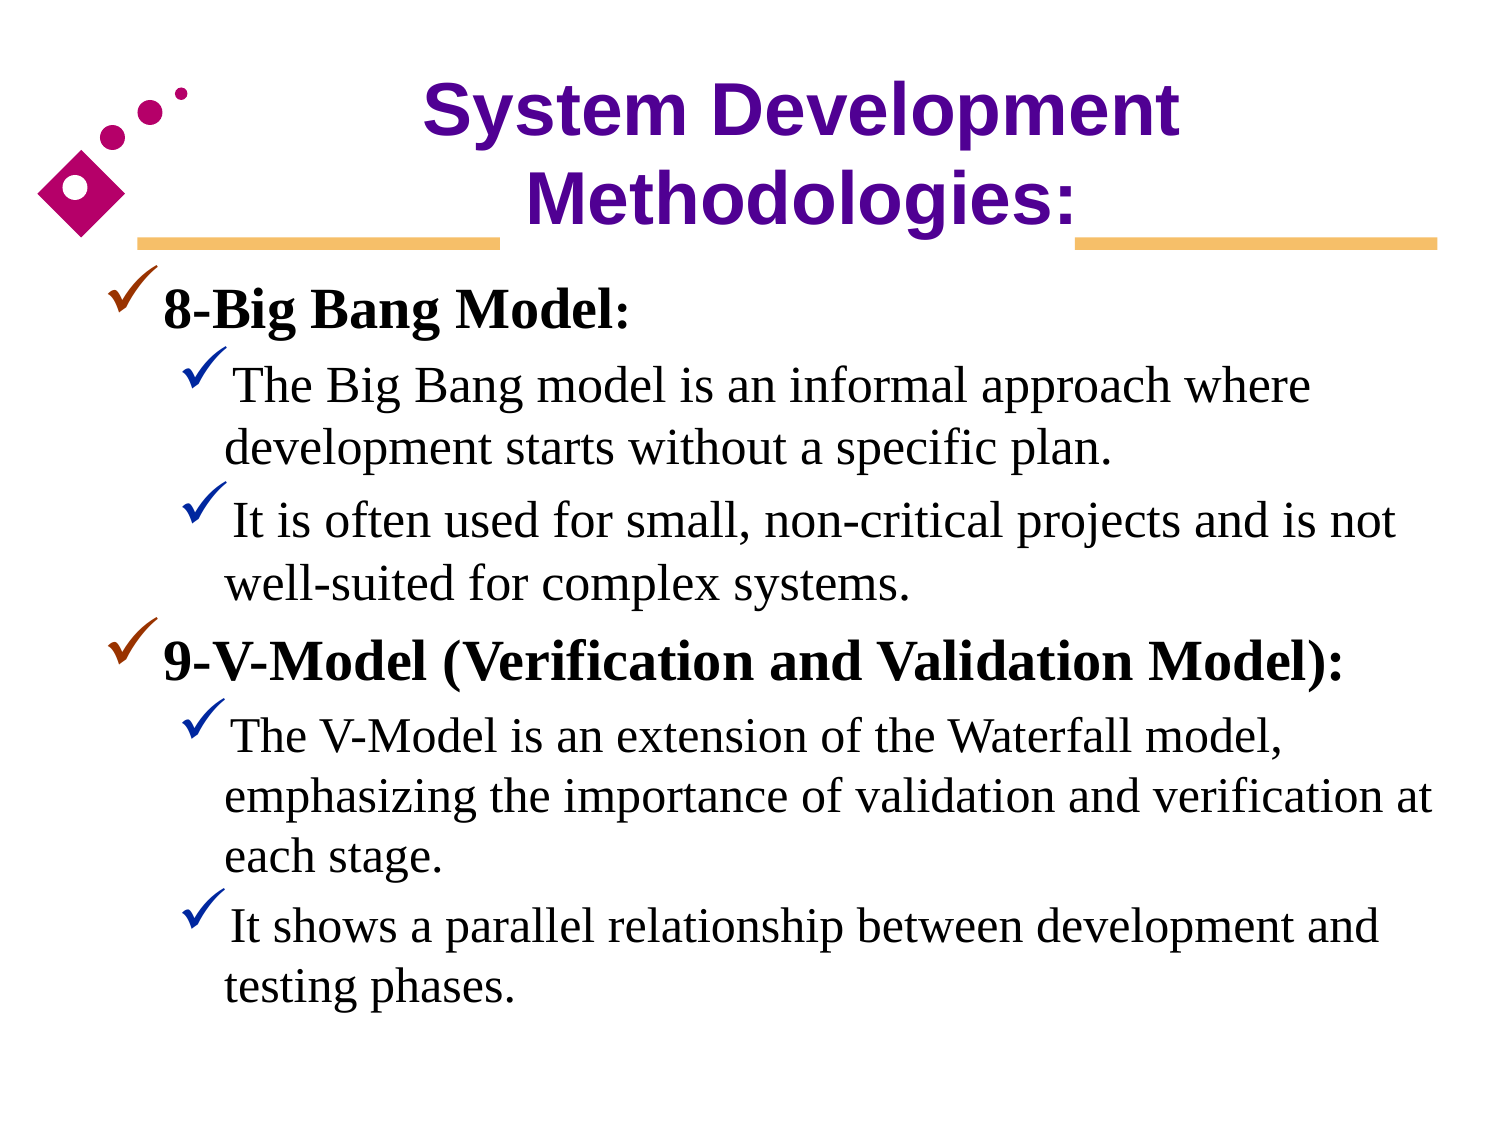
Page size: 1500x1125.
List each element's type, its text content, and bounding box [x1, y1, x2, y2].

title System Development Methodologies: [139, 62, 1465, 238]
list 8-Big Bang Model: The Big Bang model is an informal approach where development starts without a specific plan. It is often used for small, non-critical projects and is not well-suited for complex systems. 9-V-Model (Verification and Validation Model): The V-Model is an extension of the Waterfall model, emphasizing the importance of validation and verification at each stage. It shows a parallel relationship between development and testing phases. [87, 262, 1463, 1038]
